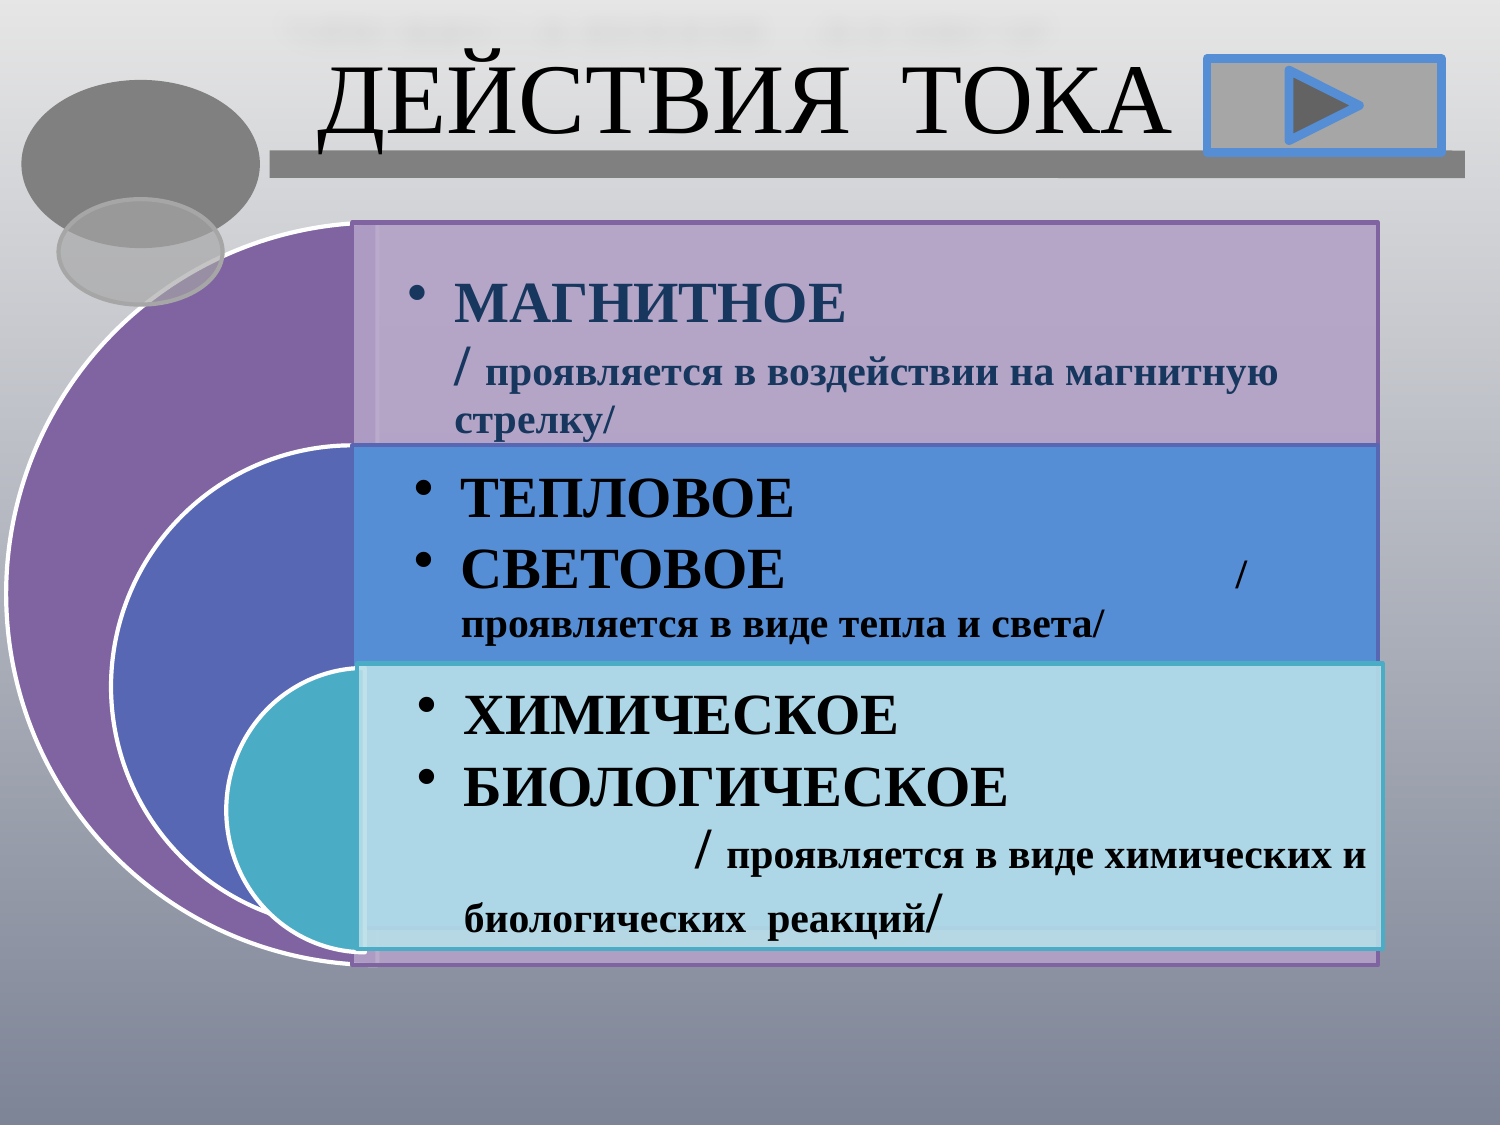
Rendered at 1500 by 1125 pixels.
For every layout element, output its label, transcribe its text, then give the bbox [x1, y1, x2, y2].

text_box ВЕРНУТЬСЯ К ВОПРОСУ [273, 166, 1421, 170]
text_box [1205, 56, 1444, 154]
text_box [23, 81, 259, 305]
title ДЕЙСТВИЯ ТОКА [70, 0, 1421, 196]
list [152, 222, 1500, 966]
